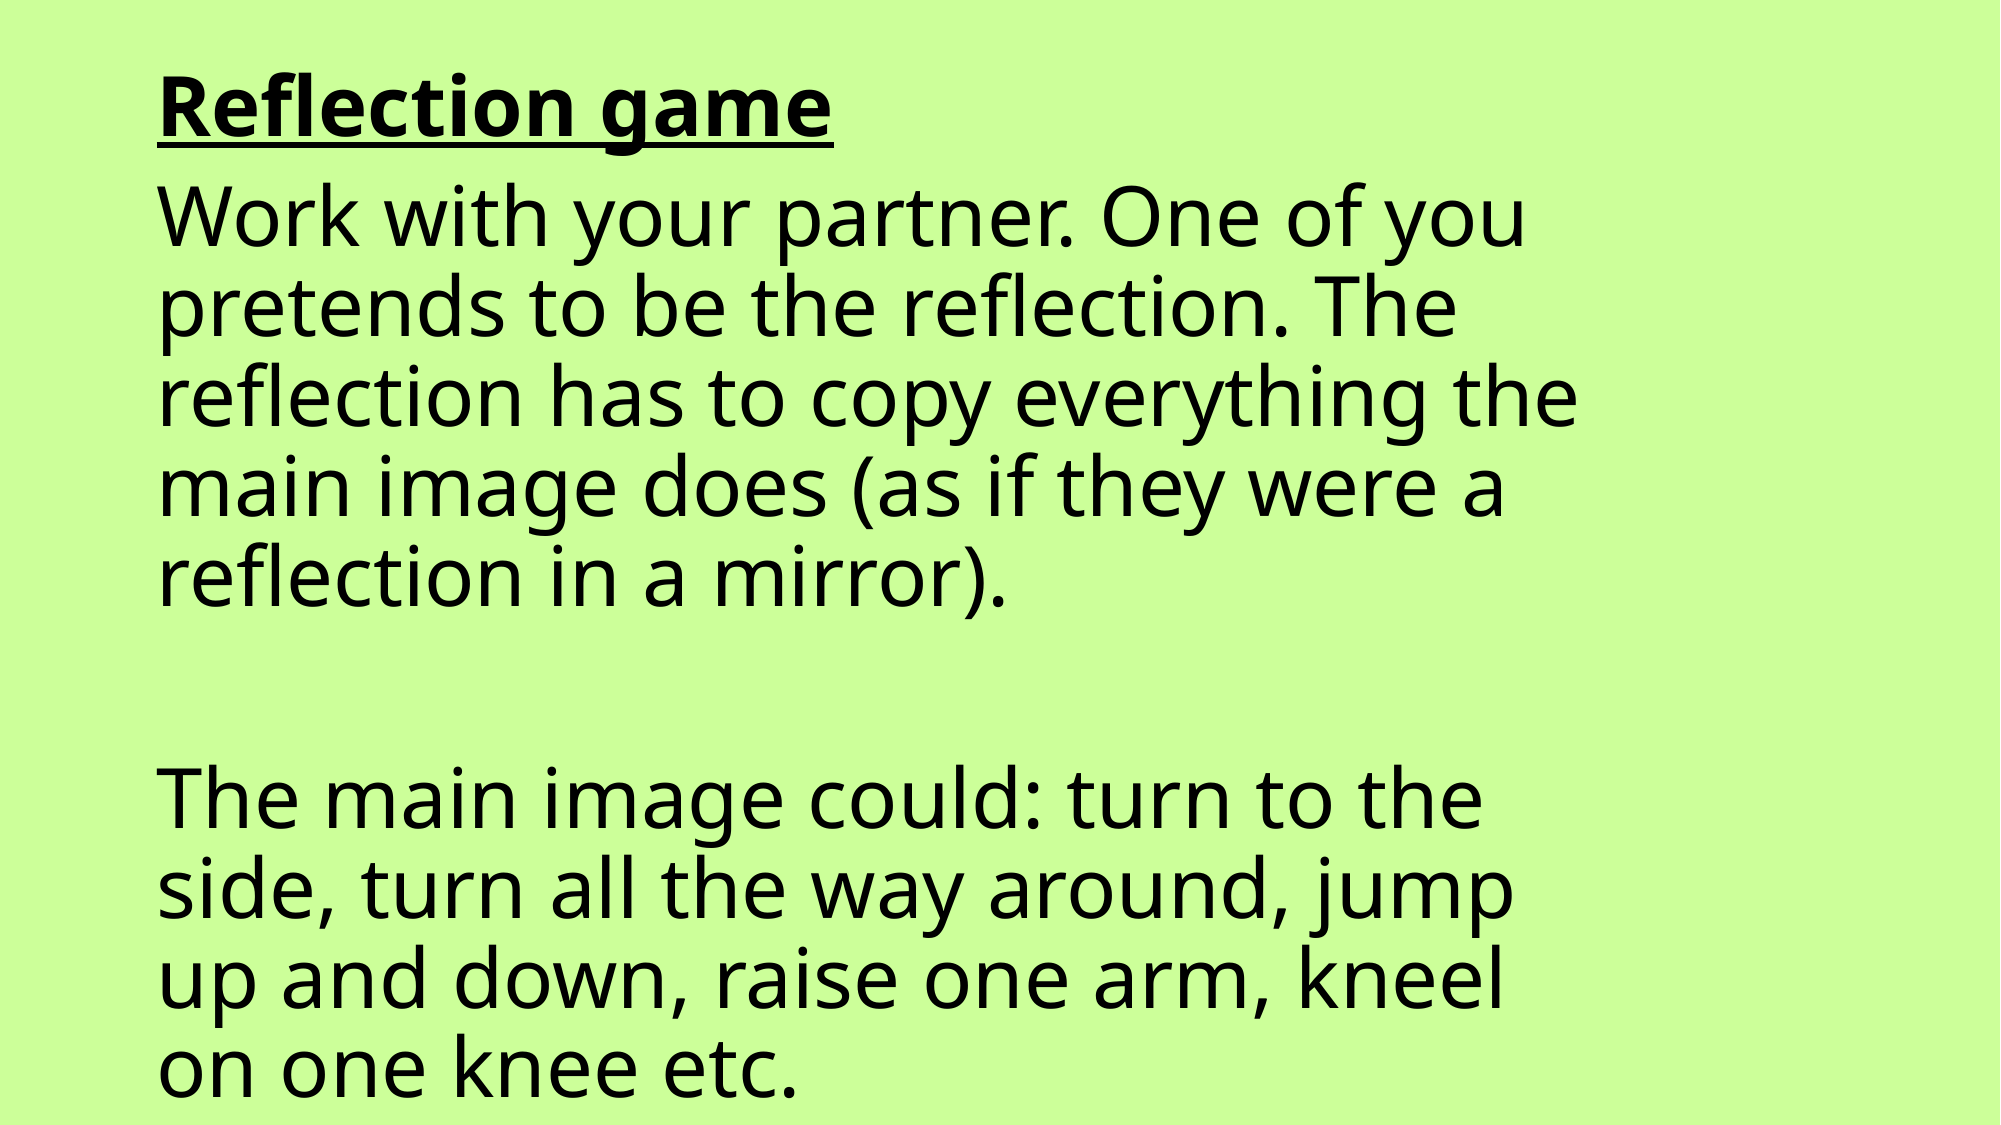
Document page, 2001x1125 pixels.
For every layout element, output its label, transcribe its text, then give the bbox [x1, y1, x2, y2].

subtitle Reflection game Work with your partner. One of you pretends to be the reflection. The reflection has to copy everything the main image does (as if they were a reflection in a mirror). The main image could: turn to the side, turn all the way around, jump up and down, raise one arm, kneel on one knee etc. Then we will swap roles. [141, 56, 1642, 772]
